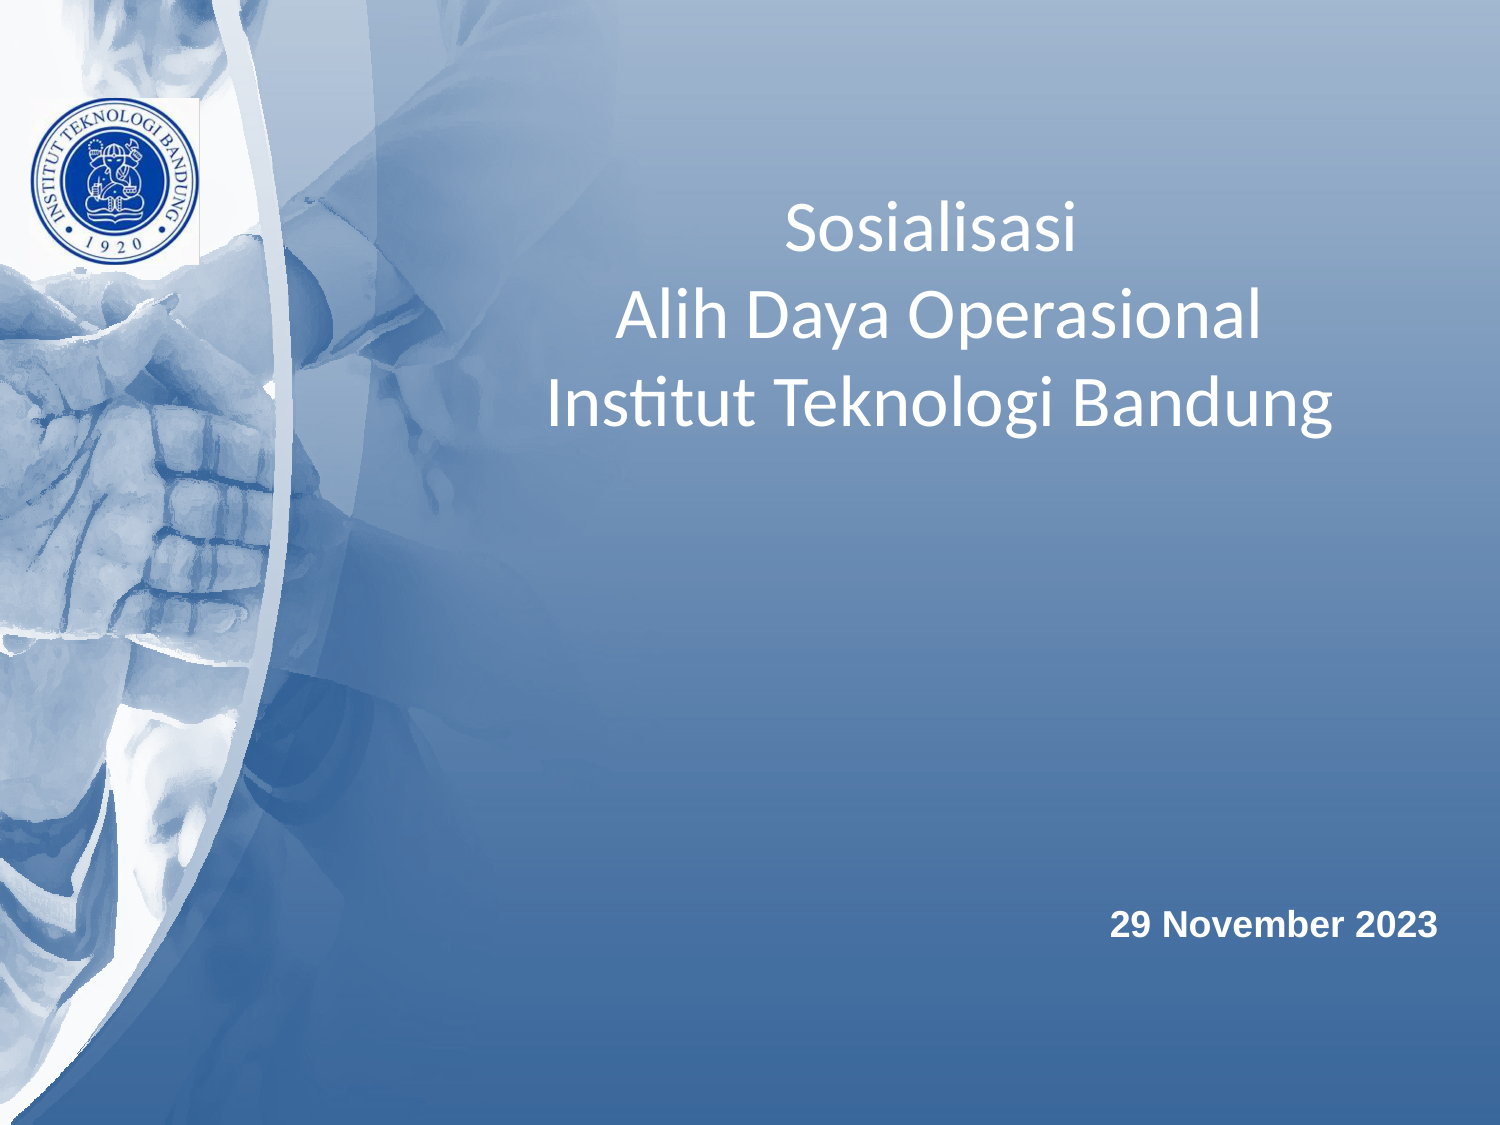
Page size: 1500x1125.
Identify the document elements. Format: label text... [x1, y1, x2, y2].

title Sosialisasi Alih Daya Operasional Institut Teknologi Bandung [459, 230, 1420, 390]
text_box 29 November 2023 [667, 892, 1453, 953]
picture [29, 98, 200, 266]
